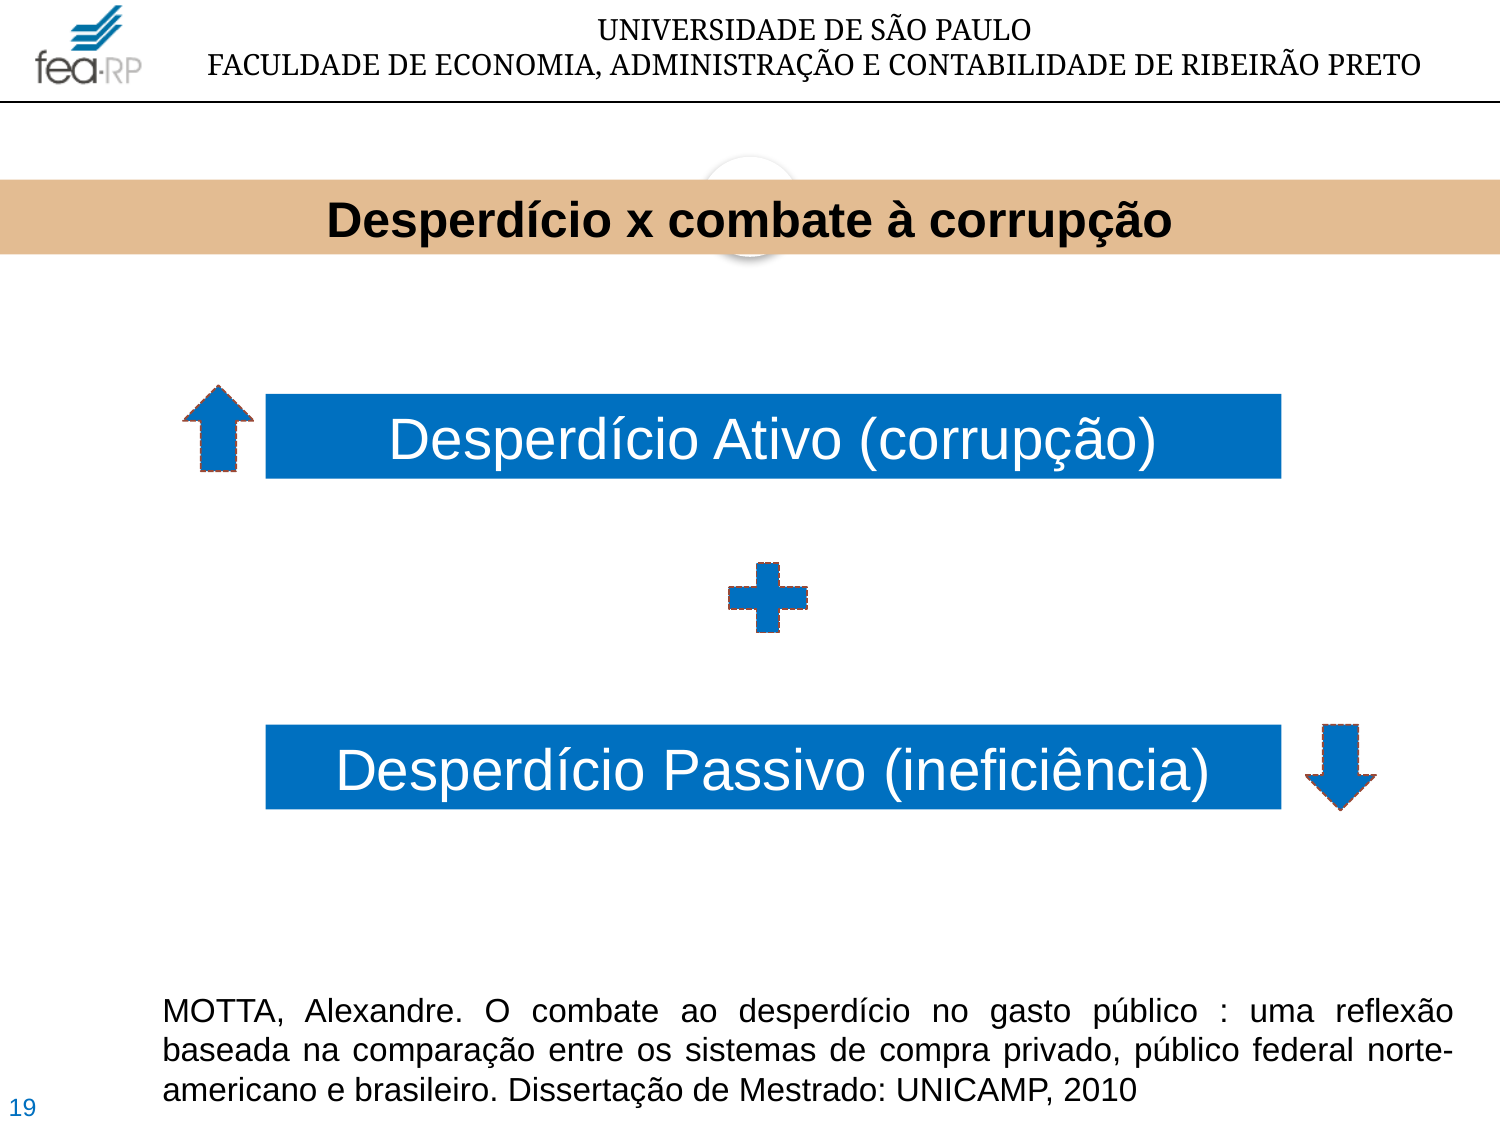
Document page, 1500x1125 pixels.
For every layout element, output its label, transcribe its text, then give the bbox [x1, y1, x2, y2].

text_box [1305, 723, 1377, 812]
text_box Desperdício Ativo (corrupção) [265, 393, 1282, 479]
text_box [182, 384, 254, 473]
text_box [728, 562, 808, 633]
text_box Desperdício Passivo (ineficiência) [265, 724, 1282, 810]
text_box MOTTA, Alexandre. O combate ao desperdício no gasto público : uma reflexão baseada na comparação entre os sistemas de compra privado, público federal norte-americano e brasileiro. Dissertação de Mestrado: UNICAMP, 2010 [147, 981, 1471, 1116]
picture [29, 0, 148, 91]
text_box Desperdício x combate à corrupção [0, 179, 1500, 255]
